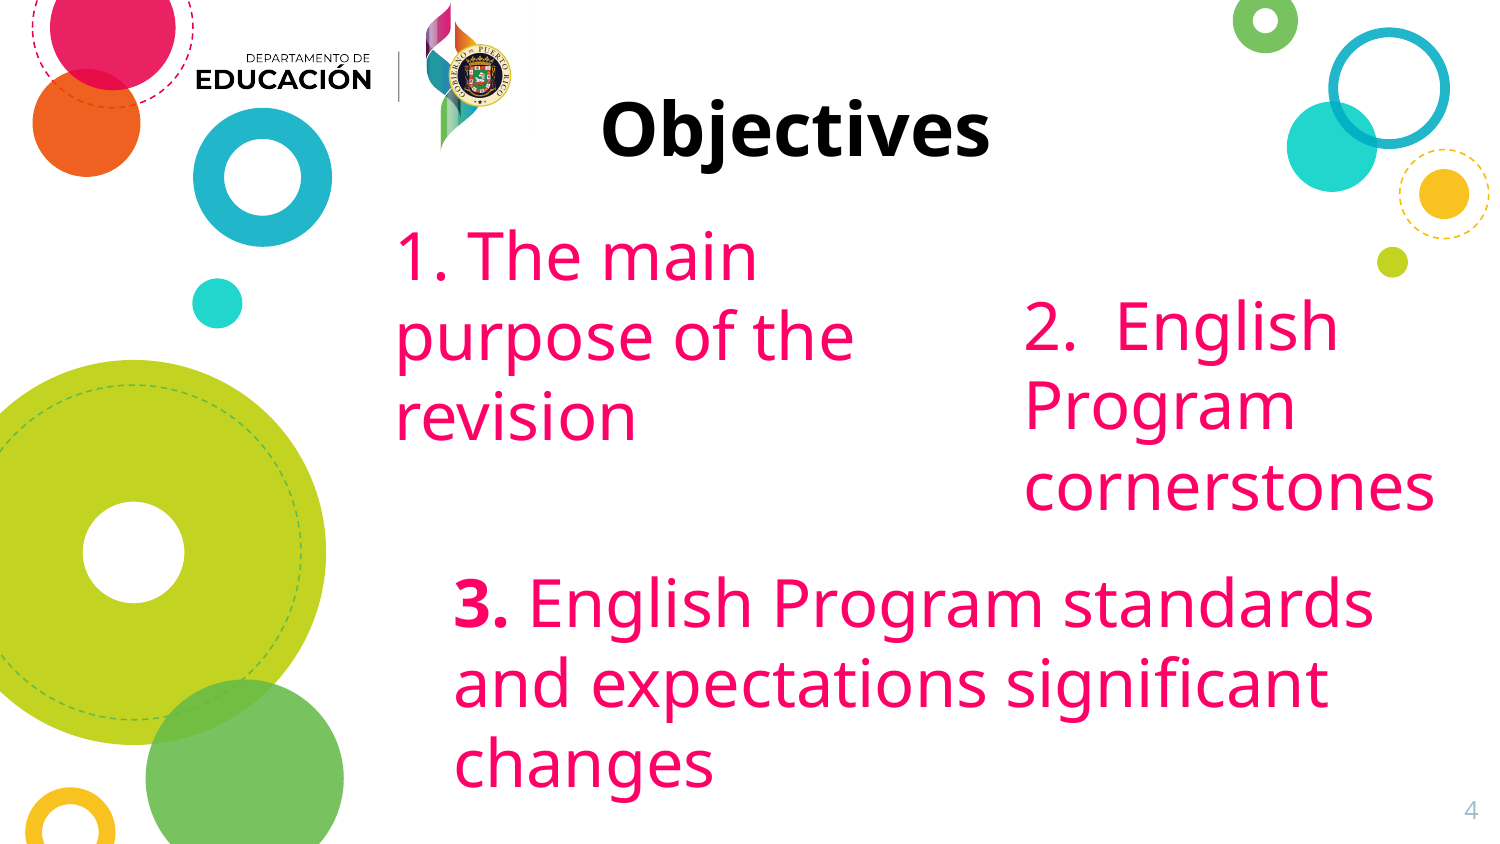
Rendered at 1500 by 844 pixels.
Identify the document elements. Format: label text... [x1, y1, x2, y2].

text_box 3. English Program standards and expectations significant changes [438, 546, 1500, 780]
text_box 1. The main purpose of the revision [379, 199, 988, 562]
picture [111, 0, 536, 178]
text_box 2. English Program cornerstones [1008, 268, 1456, 546]
title Objectives [584, 38, 1101, 187]
slide_number 4 [1416, 780, 1494, 844]
